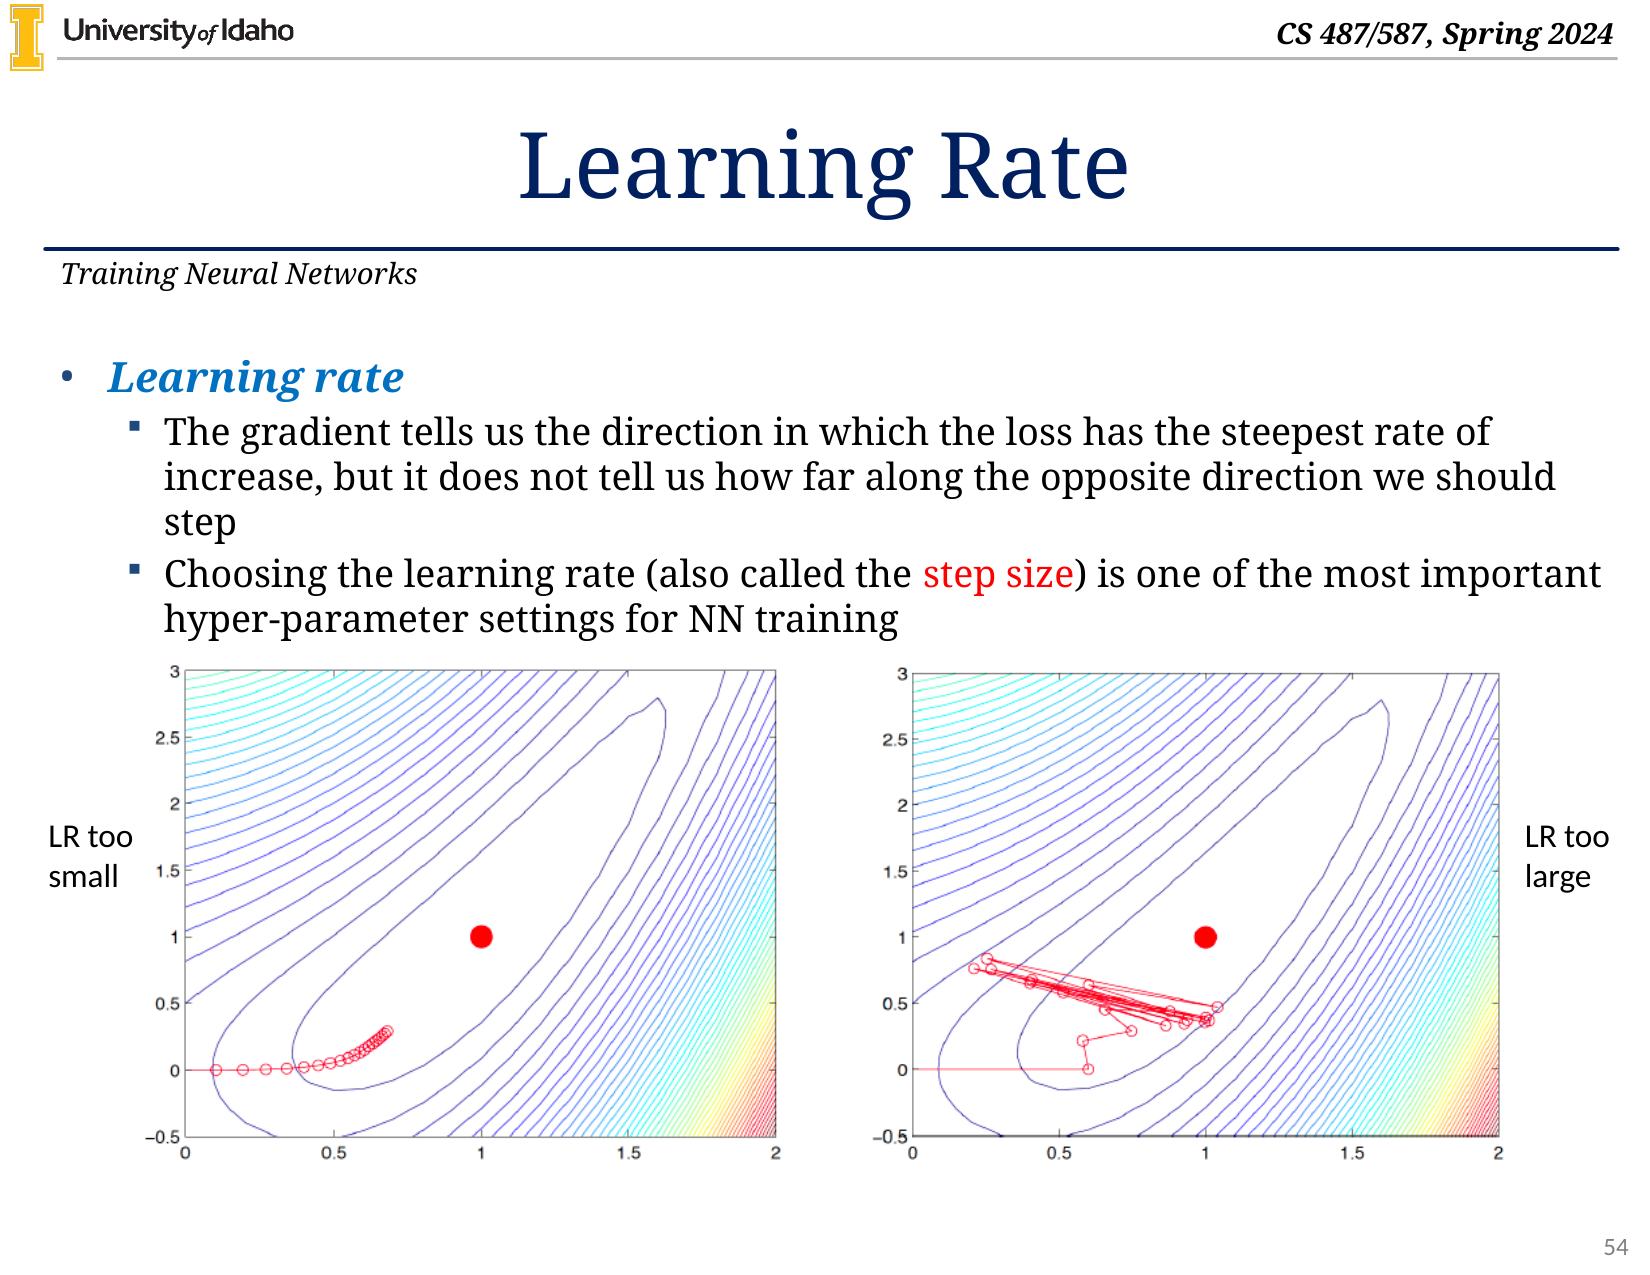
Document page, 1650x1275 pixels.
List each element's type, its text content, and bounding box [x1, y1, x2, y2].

picture [104, 637, 814, 1173]
text_box LR too large [1527, 806, 1629, 902]
picture [860, 643, 1523, 1170]
list Training Neural Networks [45, 247, 1062, 306]
picture [57, 2, 294, 52]
text_box LR too small [33, 806, 99, 902]
picture [9, 4, 48, 71]
title Learning Rate [0, 75, 1650, 248]
list Learning rate The gradient tells us the direction in which the loss has the steepest rate of increase, but it does not tell us how far along the opposite direction we should step Choosing the learning rate (also called the step size) is one of the most important hyper-parameter settings for NN training [45, 342, 1618, 1224]
